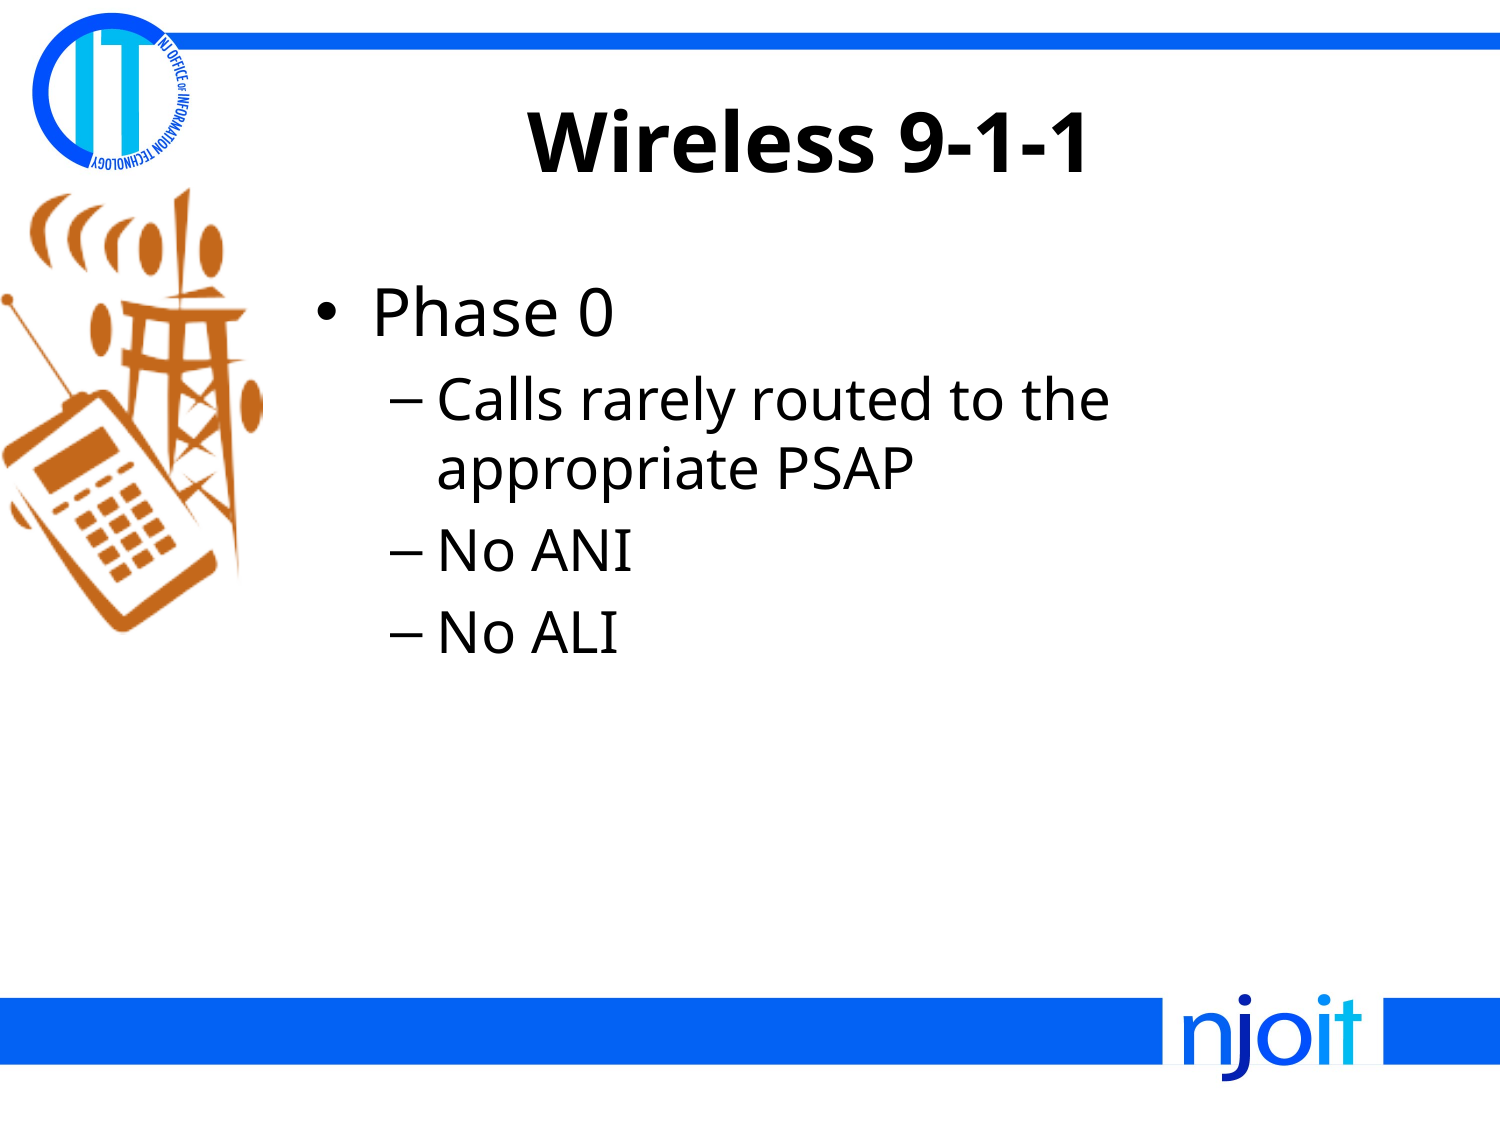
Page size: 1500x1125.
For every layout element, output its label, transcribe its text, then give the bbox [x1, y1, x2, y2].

title Wireless 9-1-1 [197, 45, 1425, 233]
picture [0, 0, 1500, 1125]
list Phase 0 Calls rarely routed to the appropriate PSAP No ANI No ALI [300, 262, 1425, 1005]
